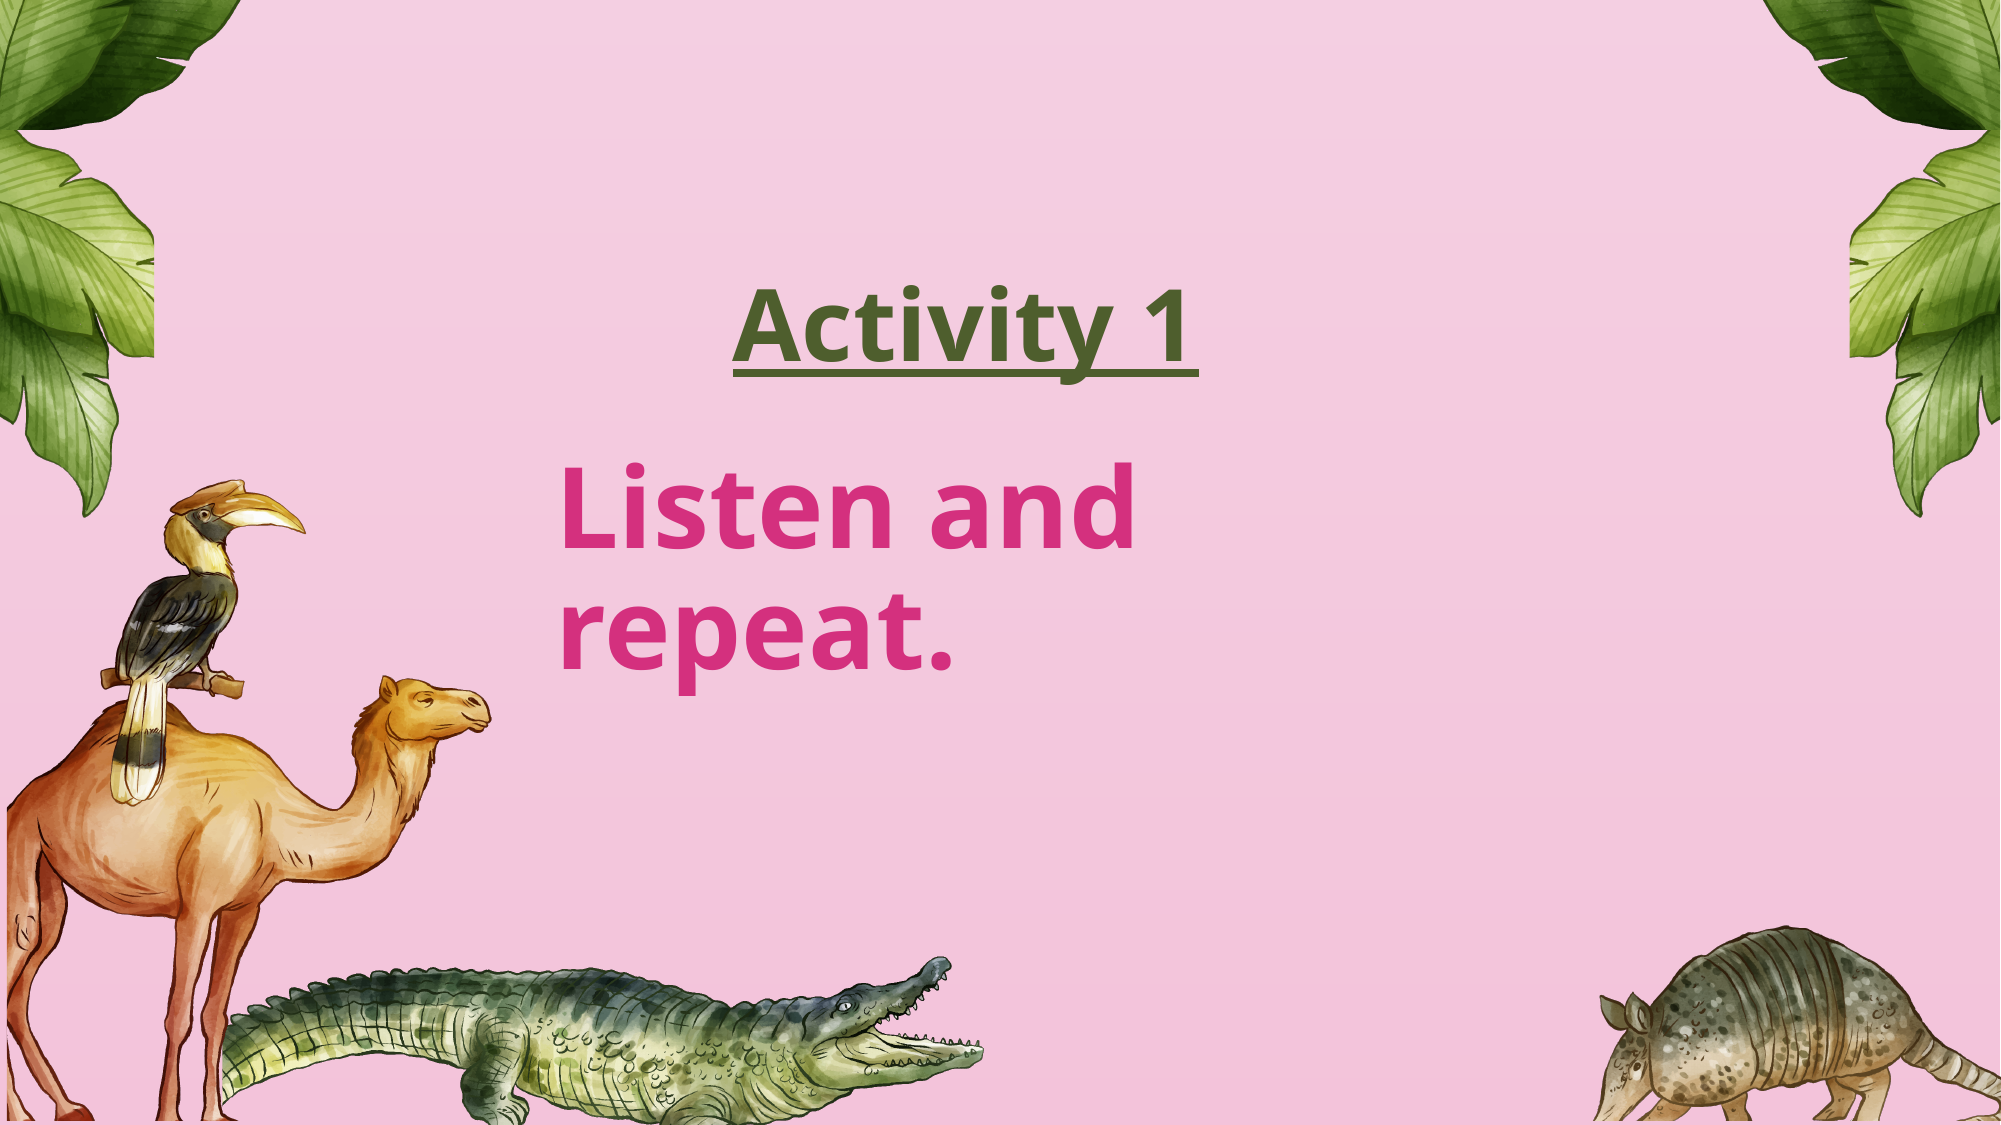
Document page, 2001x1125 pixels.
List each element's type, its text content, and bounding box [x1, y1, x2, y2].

title Listen and repeat. [540, 436, 1569, 603]
text_box Activity 1 [717, 260, 1283, 427]
picture [0, 0, 1028, 1125]
picture [1650, 0, 2001, 533]
picture [1568, 891, 2001, 1122]
